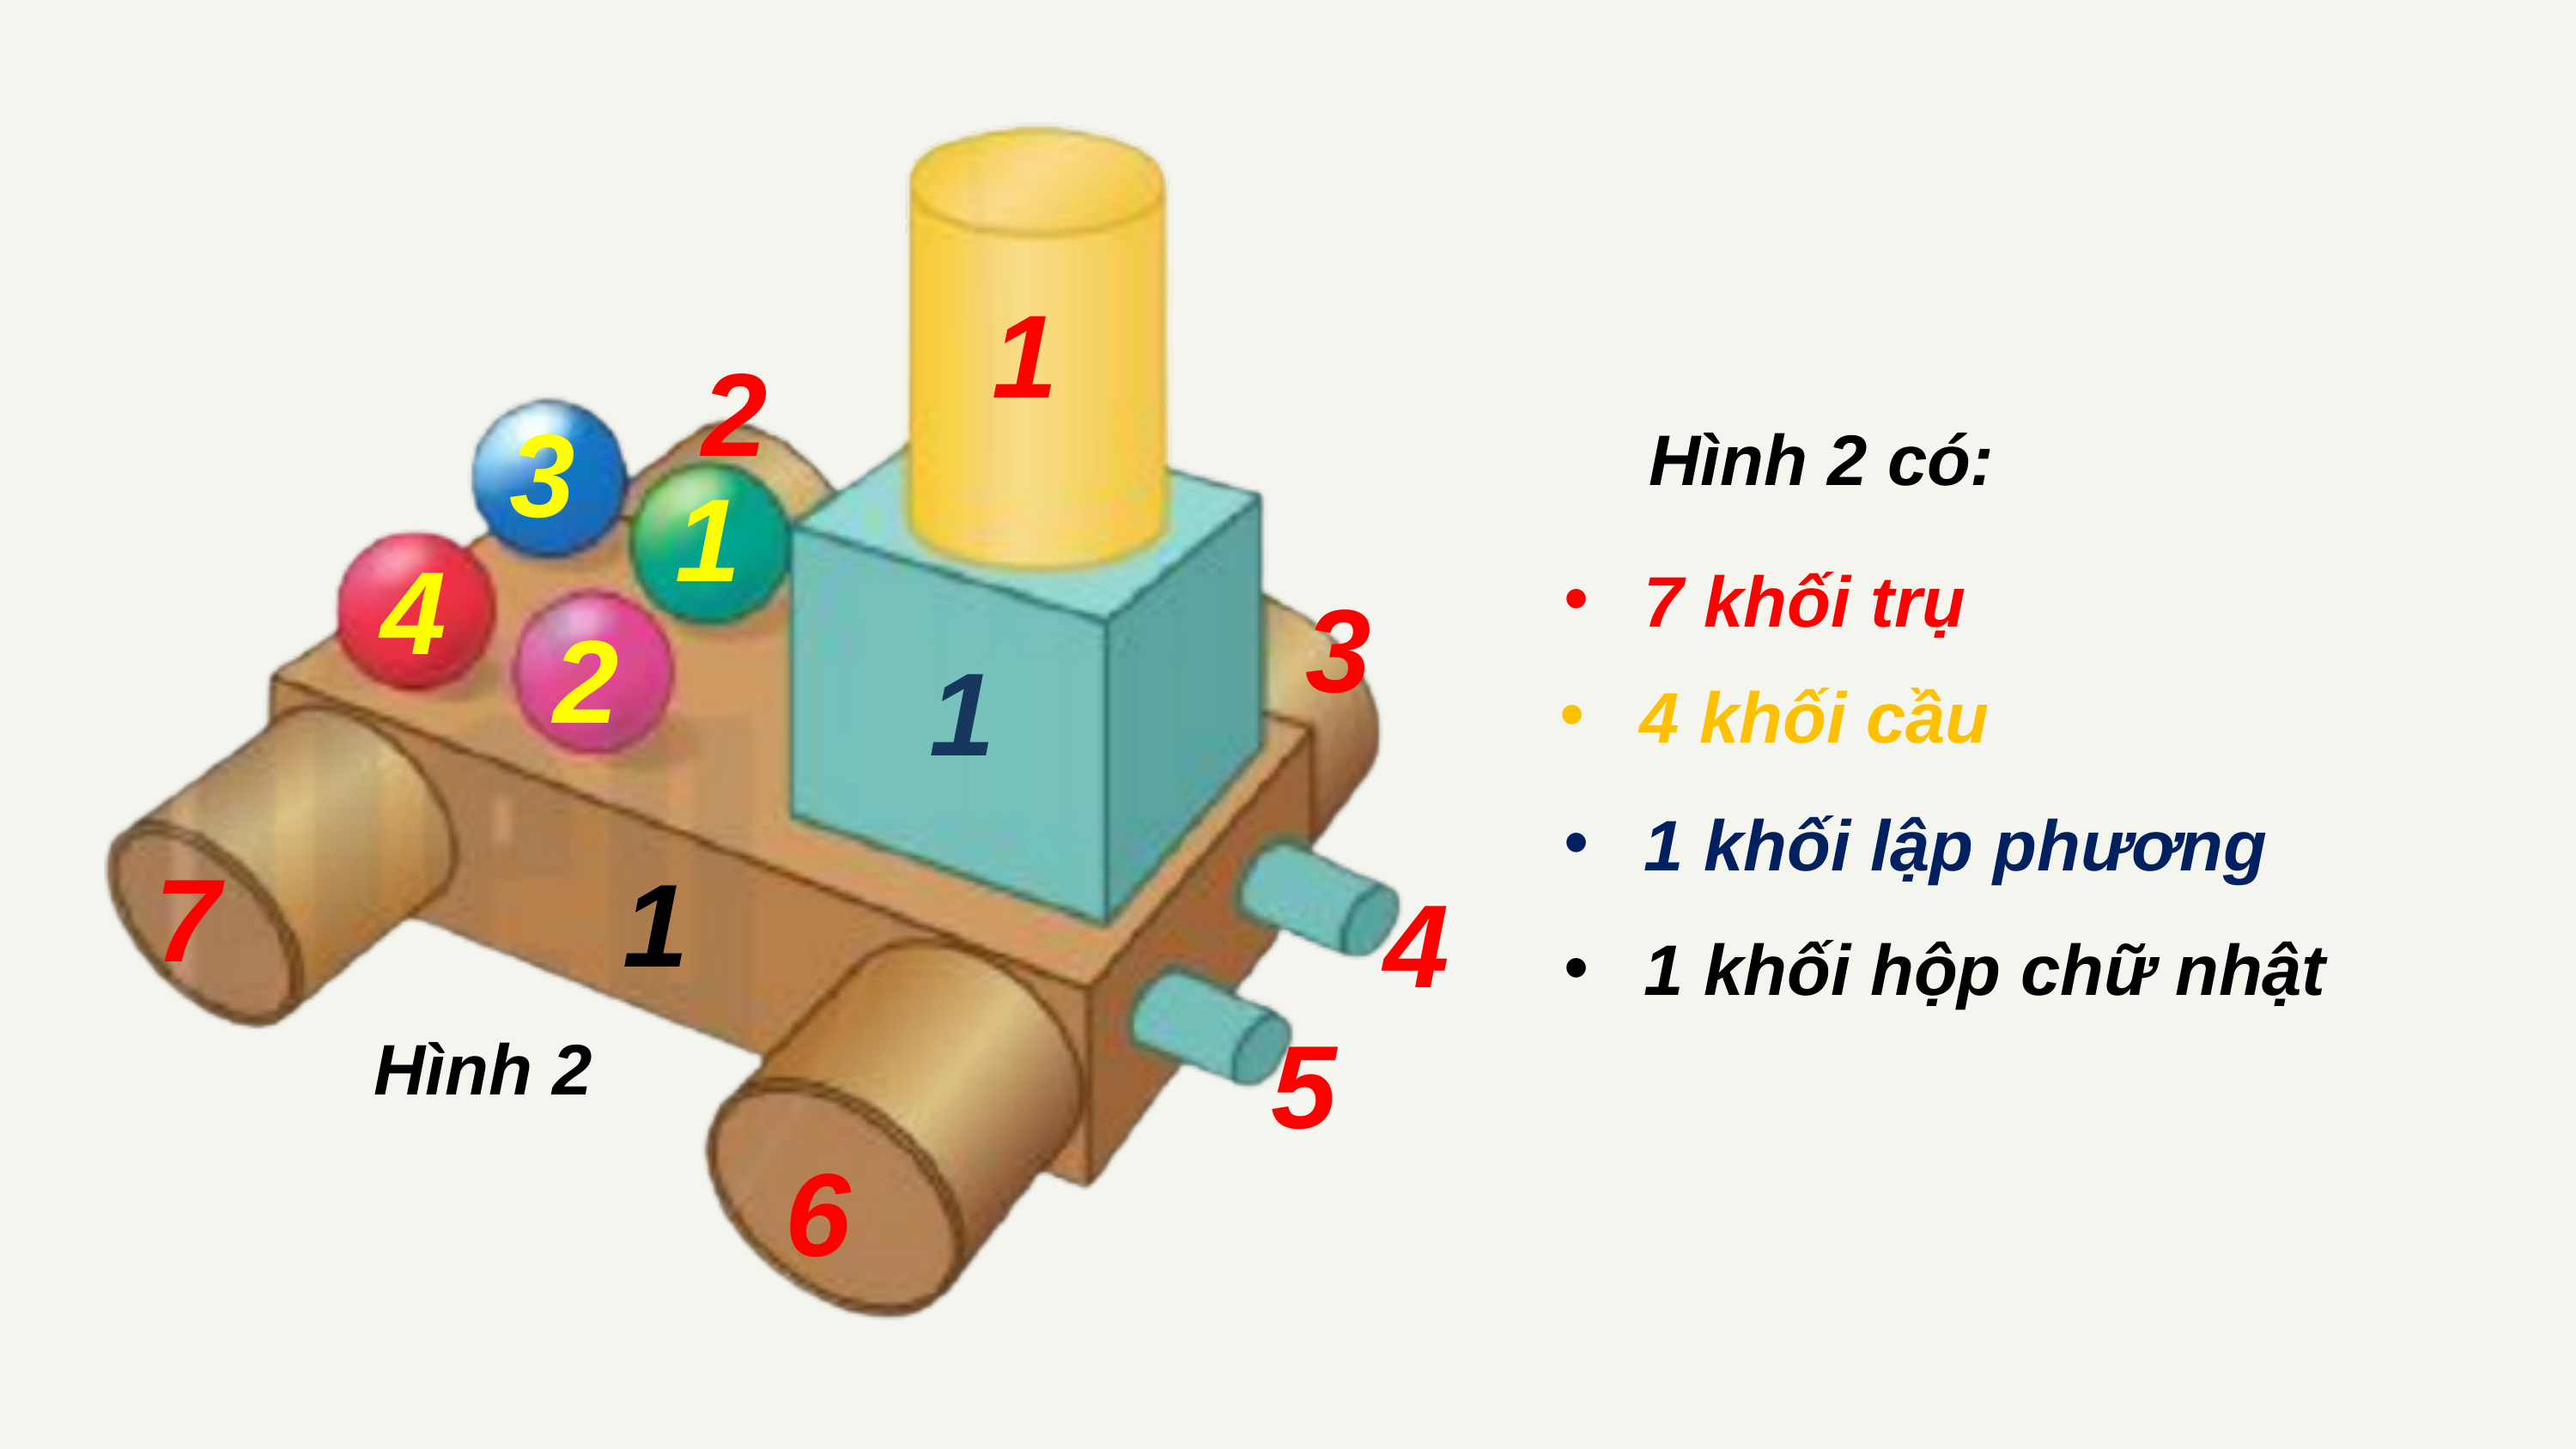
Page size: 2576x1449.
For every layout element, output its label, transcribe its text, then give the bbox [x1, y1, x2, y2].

text_box 4 [1426, 863, 1487, 1018]
text_box 1 khối lập phương [1551, 792, 2297, 892]
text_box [75, 105, 1423, 1344]
text_box Hình 2 có: [1610, 407, 2034, 506]
text_box 1 khối hộp chữ nhật [1551, 917, 2372, 1016]
text_box 7 khối trụ [1551, 549, 2034, 648]
text_box 4 khối cầu [1546, 664, 2030, 764]
